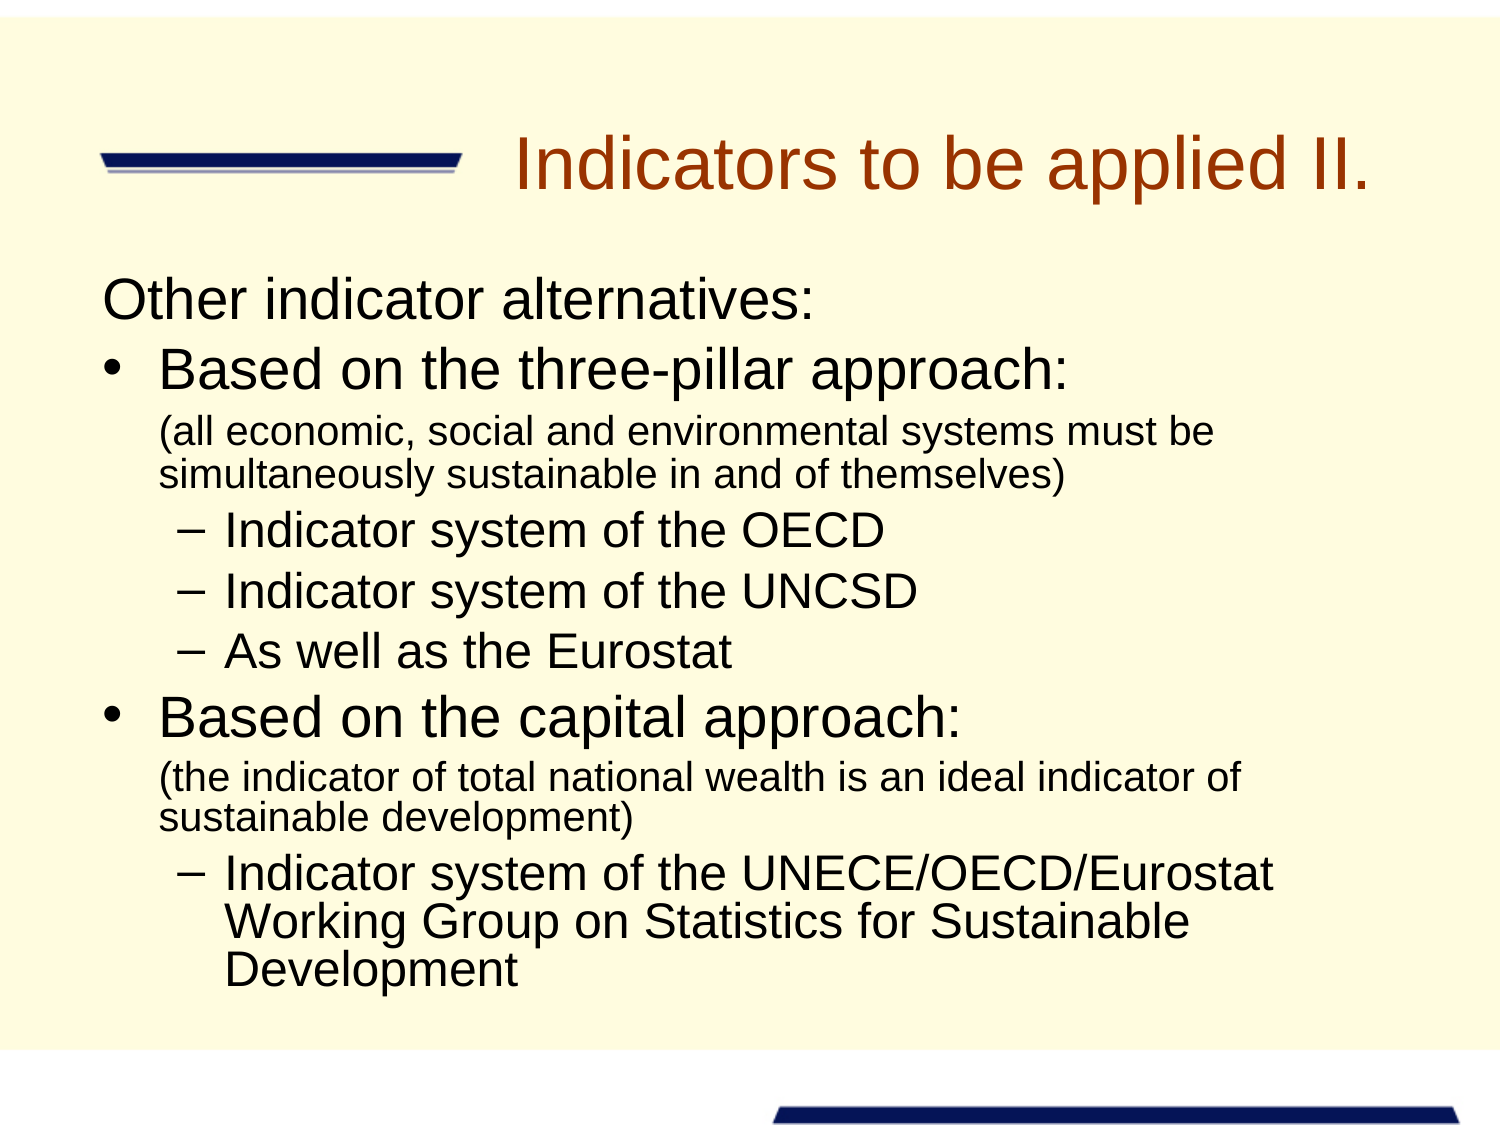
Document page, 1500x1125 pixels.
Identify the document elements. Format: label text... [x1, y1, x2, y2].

picture [0, 0, 1500, 1125]
title Indicators to be applied II. [466, 66, 1388, 254]
list Other indicator alternatives: Based on the three-pillar approach: (all economic, social and environmental systems must be simultaneously sustainable in and of themselves) Indicator system of the OECD Indicator system of the UNCSD As well as the Eurostat Based on the capital approach: (the indicator of total national wealth is an ideal indicator of sustainable development) Indicator system of the UNECE/OECD/Eurostat Working Group on Statistics for Sustainable Development [87, 267, 1388, 1013]
